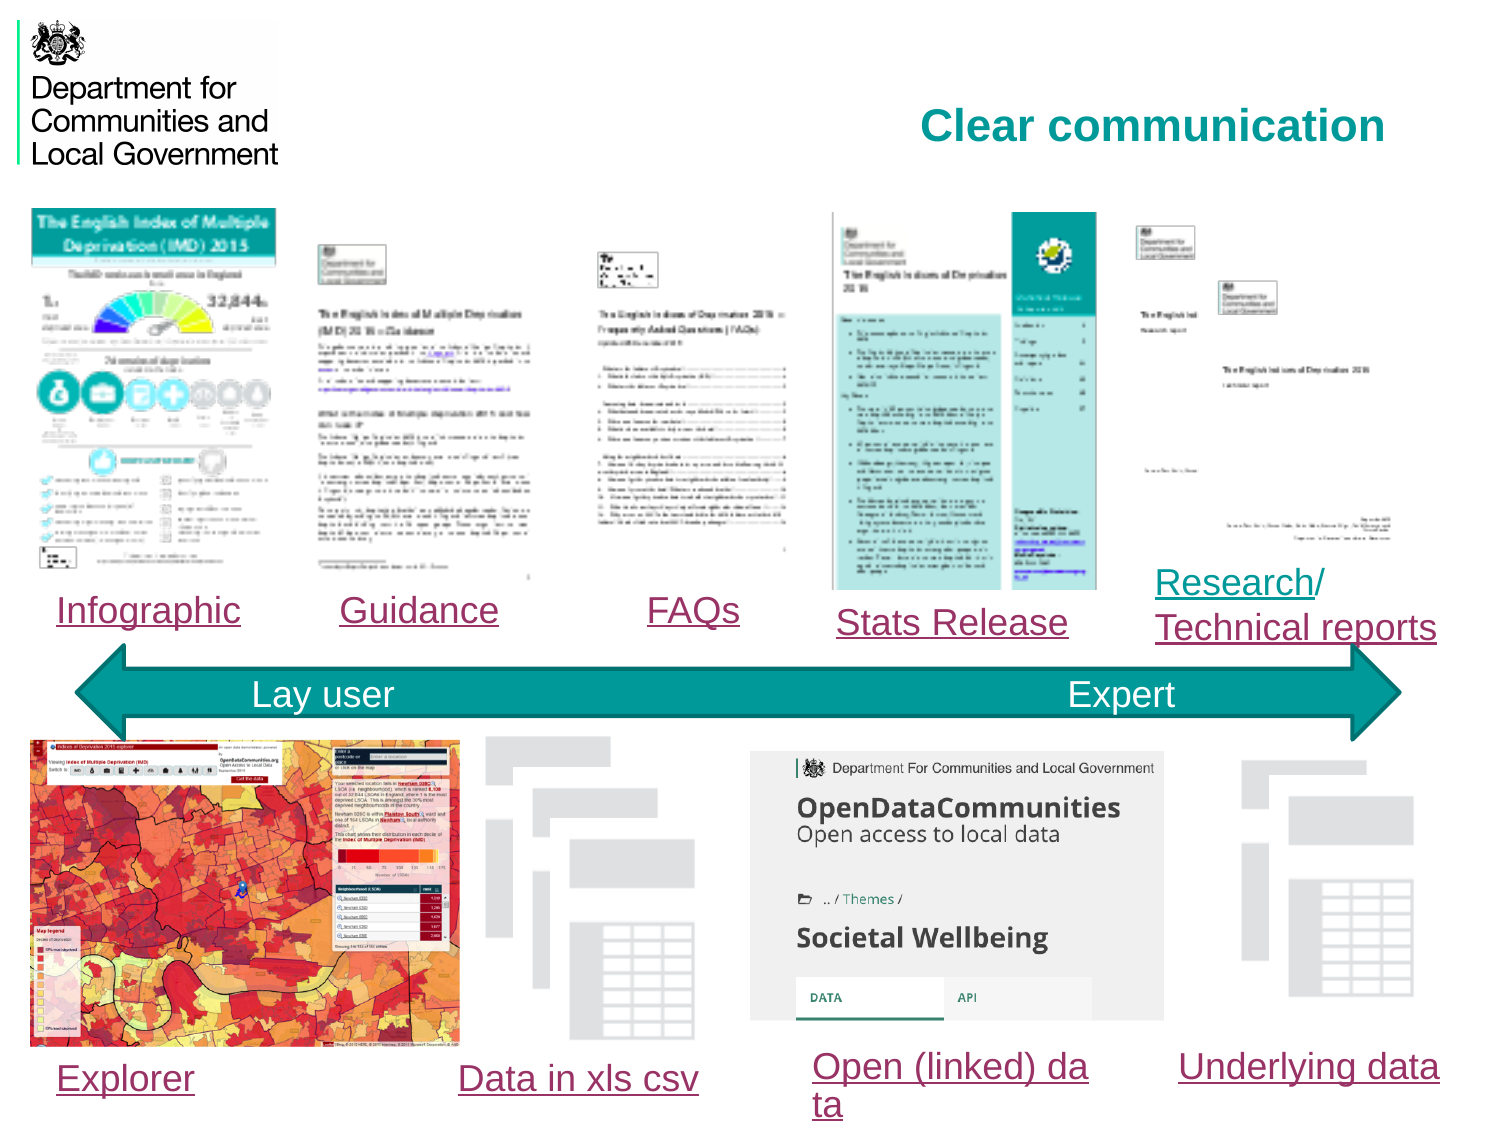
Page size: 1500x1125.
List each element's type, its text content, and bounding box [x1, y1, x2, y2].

picture [17, 207, 1105, 606]
text_box FAQs [631, 583, 798, 638]
text_box Open (linked) data [797, 1034, 1105, 1095]
title Clear communication [437, 95, 1387, 173]
text_box Data in xls csv [442, 1046, 774, 1107]
text_box Explorer [41, 1055, 266, 1107]
picture [17, 20, 278, 165]
text_box Infographic [41, 582, 266, 638]
picture [1115, 211, 1418, 560]
text_box Stats Release [820, 597, 1105, 666]
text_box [466, 715, 715, 1071]
text_box Guidance [324, 613, 550, 638]
picture [29, 739, 460, 1048]
picture [1222, 739, 1434, 1028]
text_box Research/Technical reports [1139, 550, 1471, 656]
text_box Underlying data [1163, 1034, 1500, 1095]
text_box Lay user Expert [74, 643, 1402, 738]
picture [749, 751, 1164, 1022]
